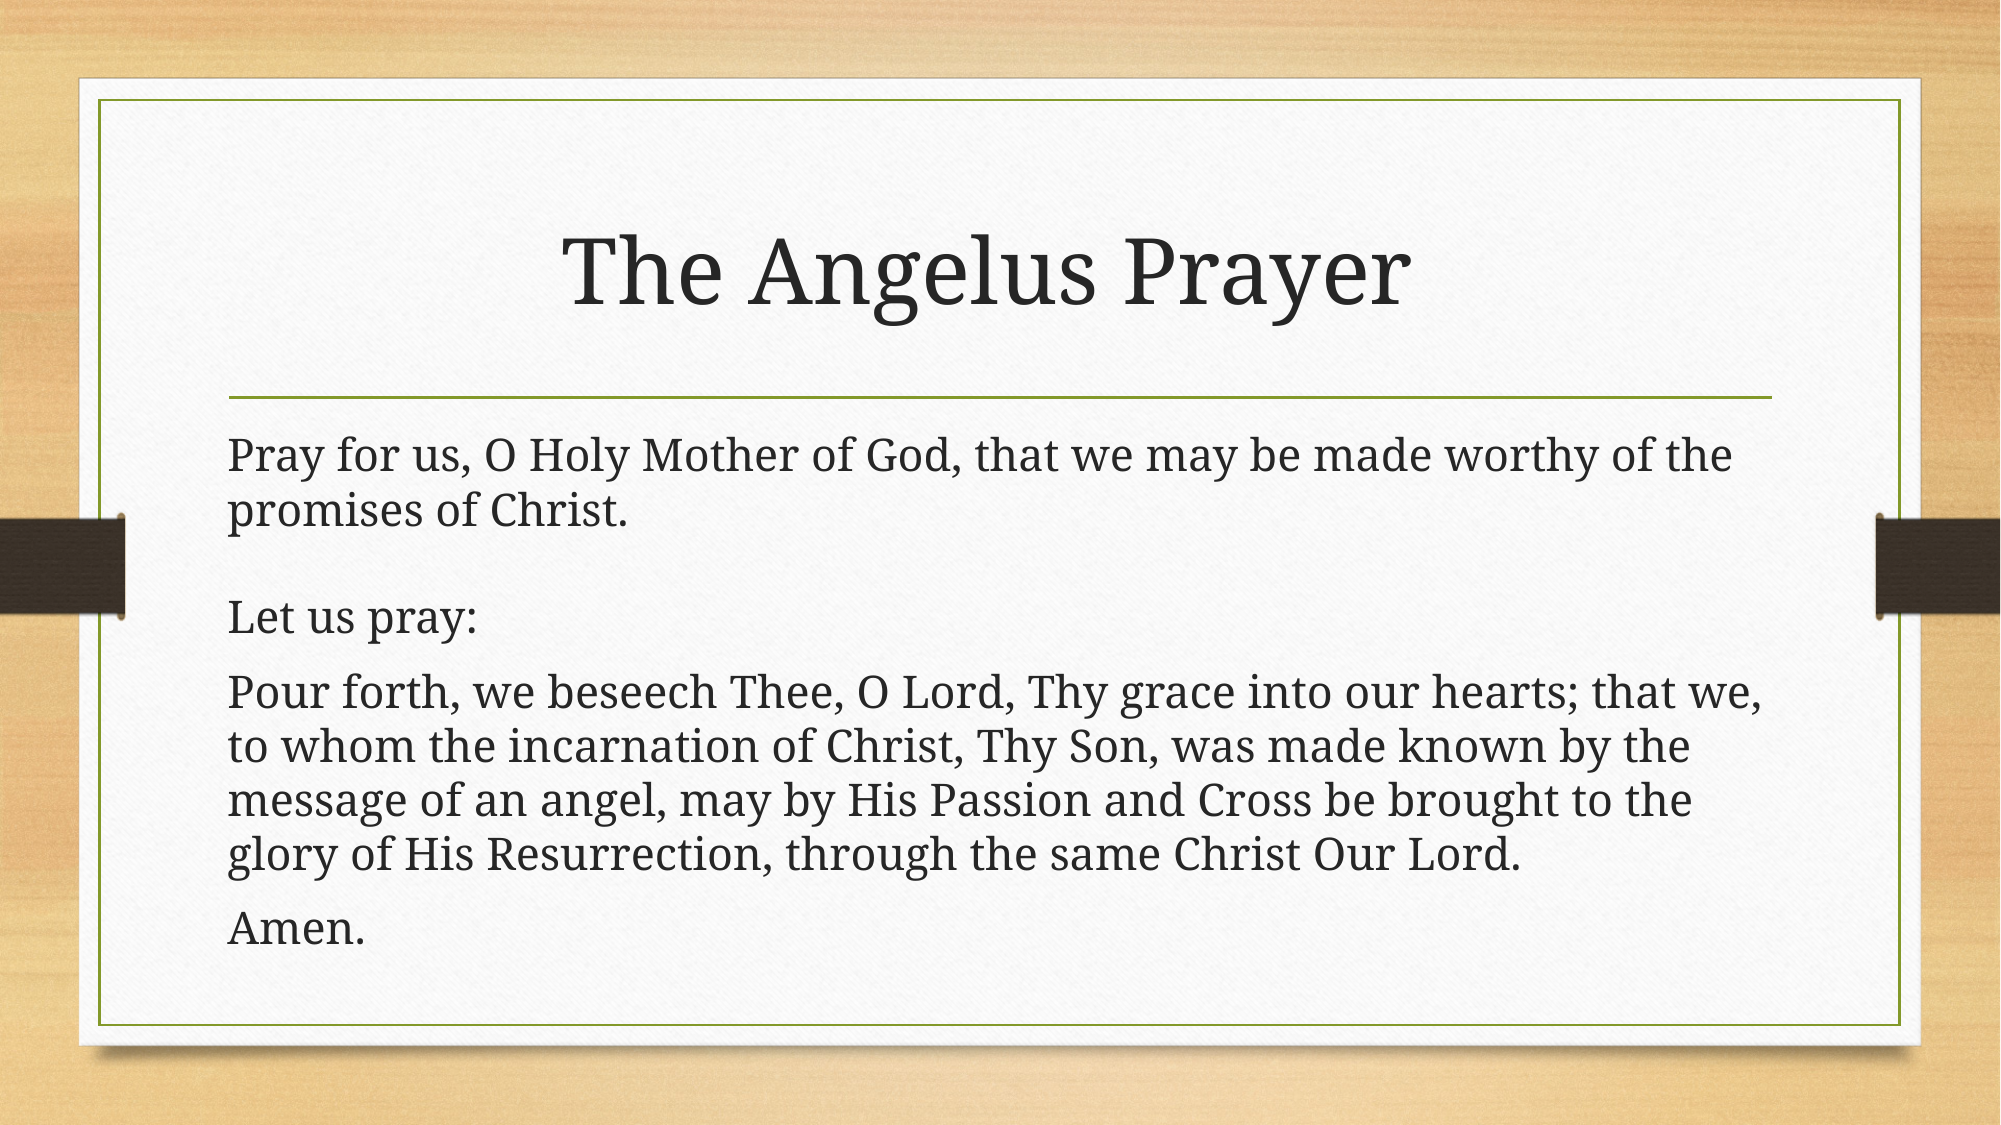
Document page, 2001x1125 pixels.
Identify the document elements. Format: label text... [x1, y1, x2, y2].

picture [0, 0, 2001, 1125]
title The Angelus Prayer [212, 161, 1788, 375]
list Pray for us, O Holy Mother of God, that we may be made worthy of the promises of Christ. Let us pray: Pour forth, we beseech Thee, O Lord, Thy grace into our hearts; that we, to whom the incarnation of Christ, Thy Son, was made known by the message of an angel, may by His Passion and Cross be brought to the glory of His Resurrection, through the same Christ Our Lord. Amen. [212, 419, 1788, 964]
